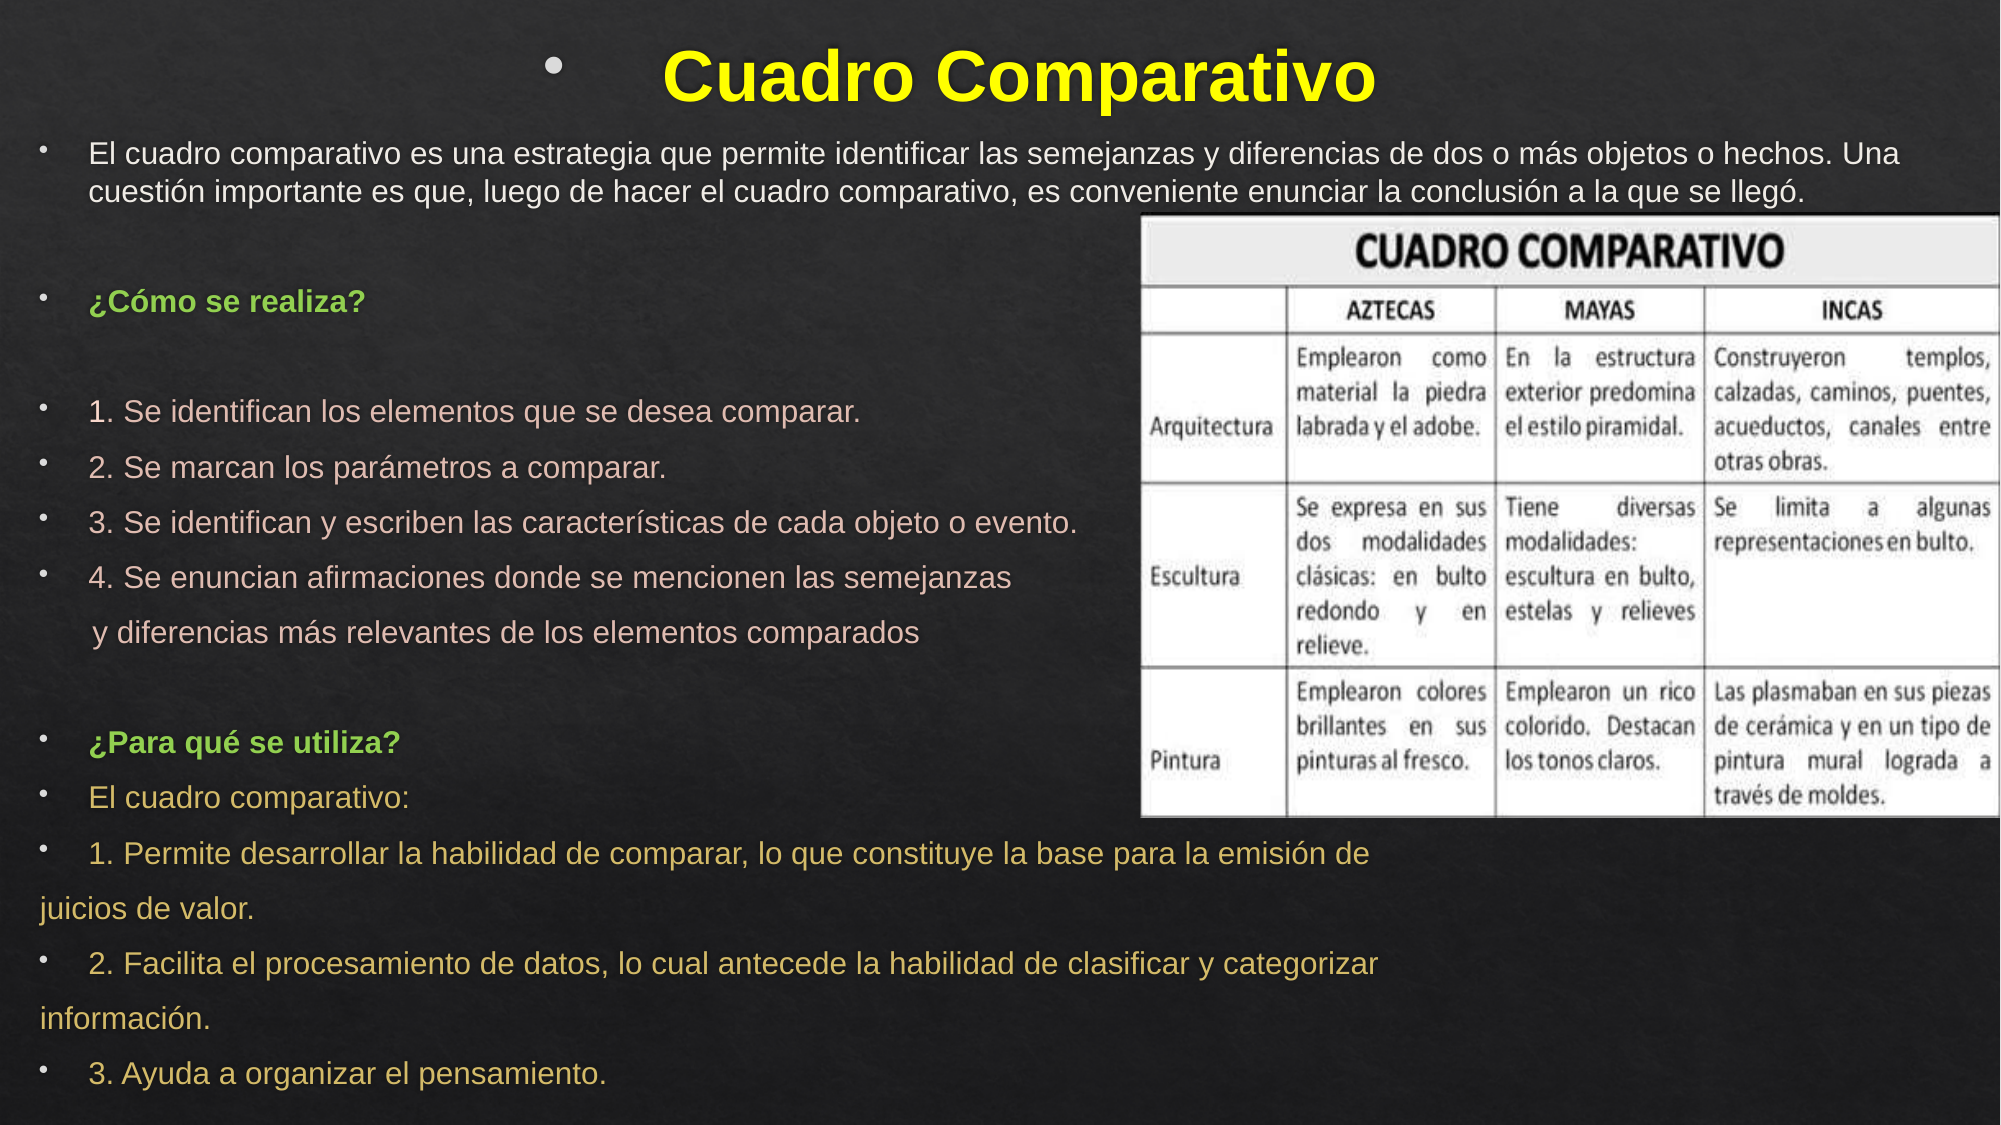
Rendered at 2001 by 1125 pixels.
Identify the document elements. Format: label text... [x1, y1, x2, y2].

list Cuadro Comparativo El cuadro comparativo es una estrategia que permite identificar las semejanzas y diferencias de dos o más objetos o hechos. Una cuestión importante es que, luego de hacer el cuadro comparativo, es conveniente enunciar la conclusión a la que se llegó. ¿Cómo se realiza? 1. Se identifican los elementos que se desea comparar. 2. Se marcan los parámetros a comparar. 3. Se identifican y escriben las características de cada objeto o evento. 4. Se enuncian afirmaciones donde se mencionen las semejanzas y diferencias más relevantes de los elementos comparados ¿Para qué se utiliza? El cuadro comparativo: 1. Permite desarrollar la habilidad de comparar, lo que constituye la base para la emisión de juicios de valor. 2. Facilita el procesamiento de datos, lo cual antecede la habilidad de clasificar y categorizar información. 3. Ayuda a organizar el pensamiento. [19, 21, 1968, 1112]
picture [1140, 212, 2000, 818]
